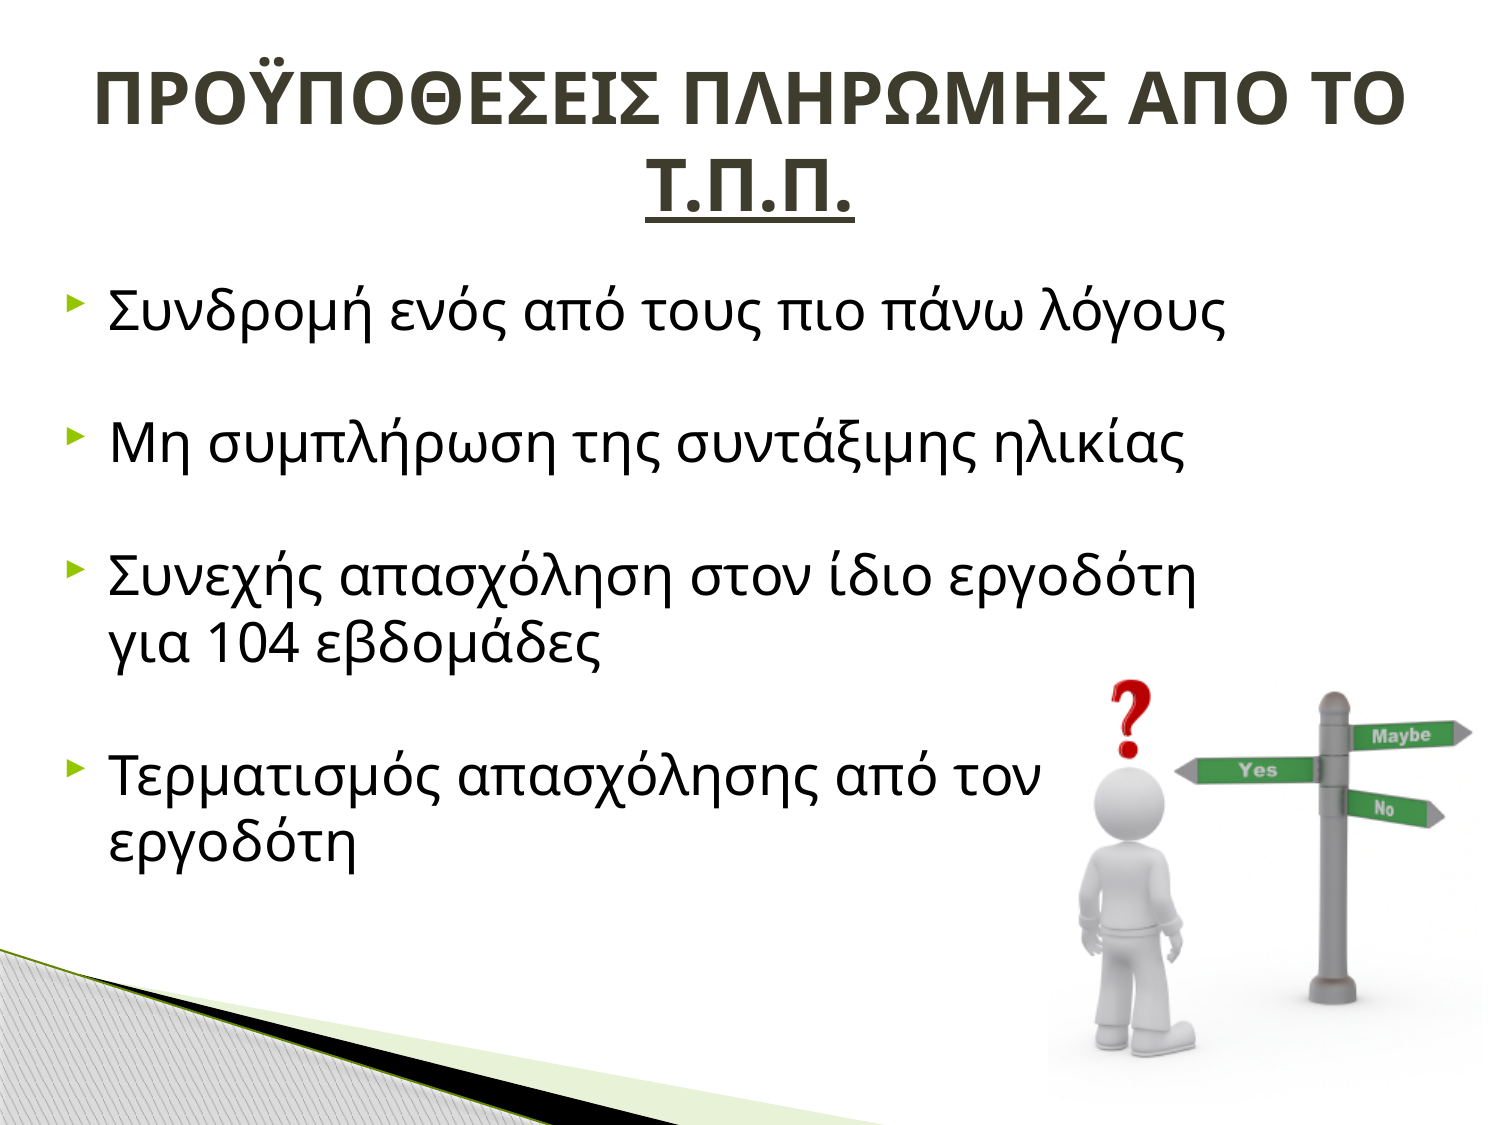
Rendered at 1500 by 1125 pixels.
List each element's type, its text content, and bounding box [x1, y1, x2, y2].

title ΠΡΟΫΠΟΘΕΣΕΙΣ ΠΛΗΡΩΜΗΣ ΑΠΟ ΤΟ Τ.Π.Π. [75, 45, 1425, 233]
picture [1047, 656, 1483, 1107]
list Συνδρομή ενός από τους πιο πάνω λόγους Μη συμπλήρωση της συντάξιμης ηλικίας Συνεχής απασχόληση στον ίδιο εργοδότη για 104 εβδομάδες Τερματισμός απασχόλησης από τον εργοδότη [29, 267, 1284, 882]
